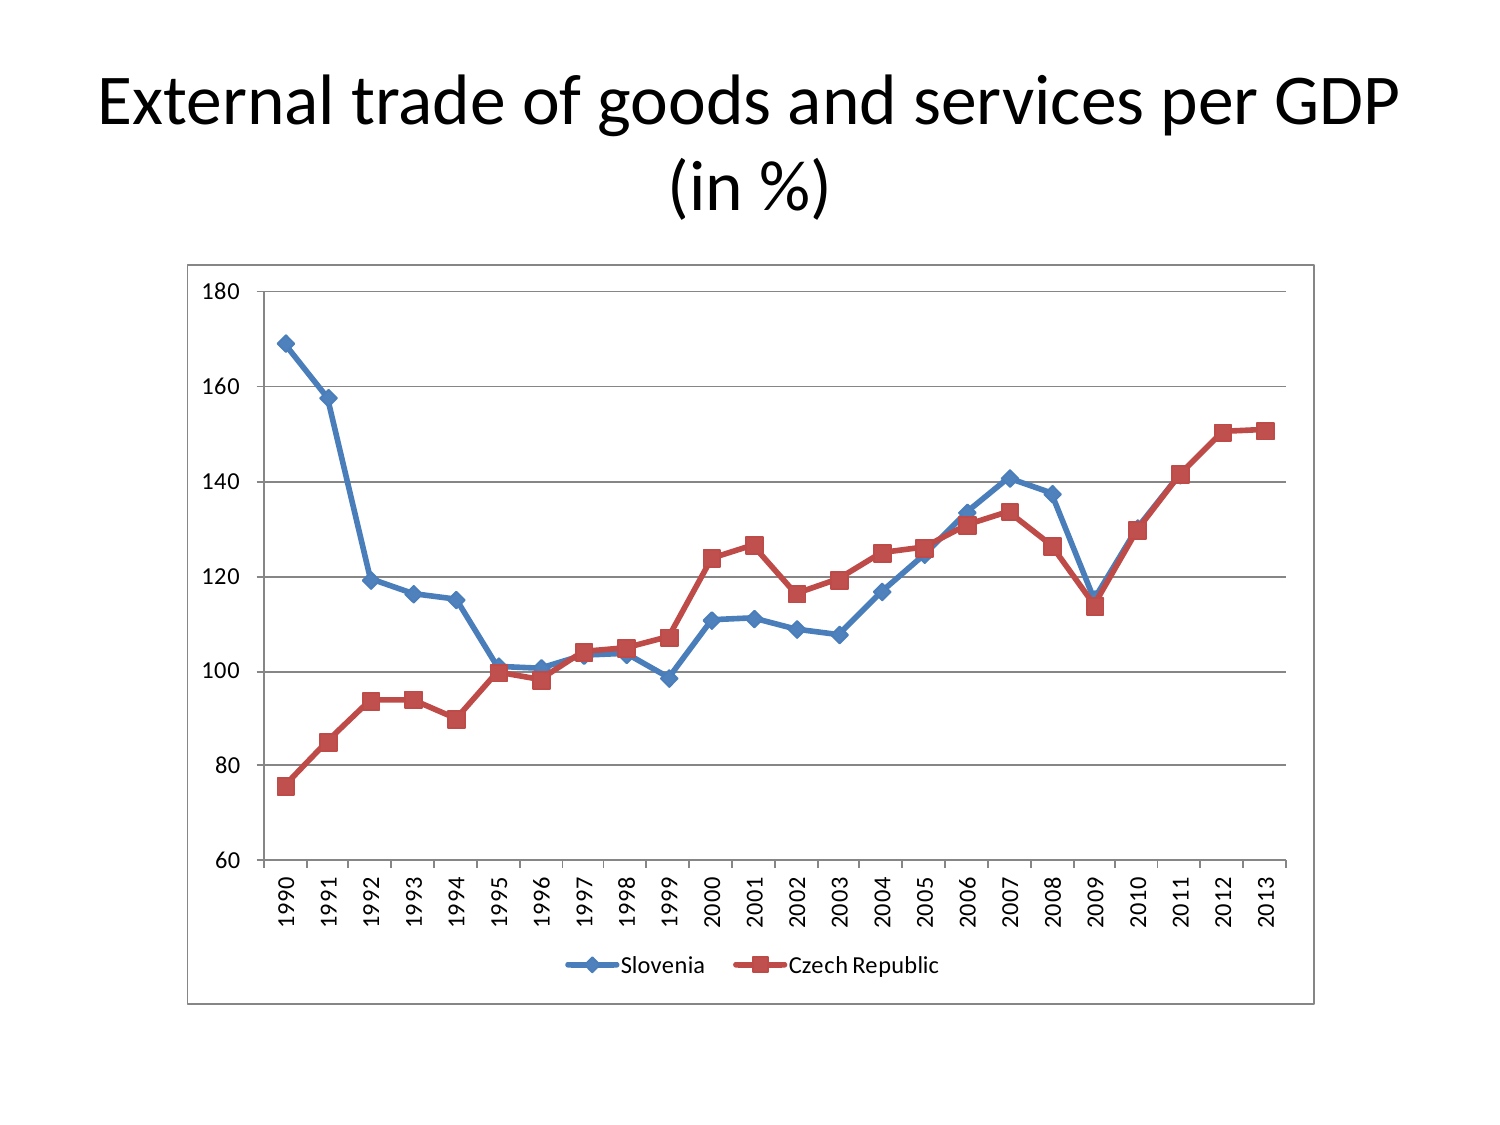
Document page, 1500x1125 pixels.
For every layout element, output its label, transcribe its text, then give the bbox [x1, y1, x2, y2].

title External trade of goods and services per GDP (in %) [75, 45, 1425, 233]
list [184, 262, 1316, 1006]
